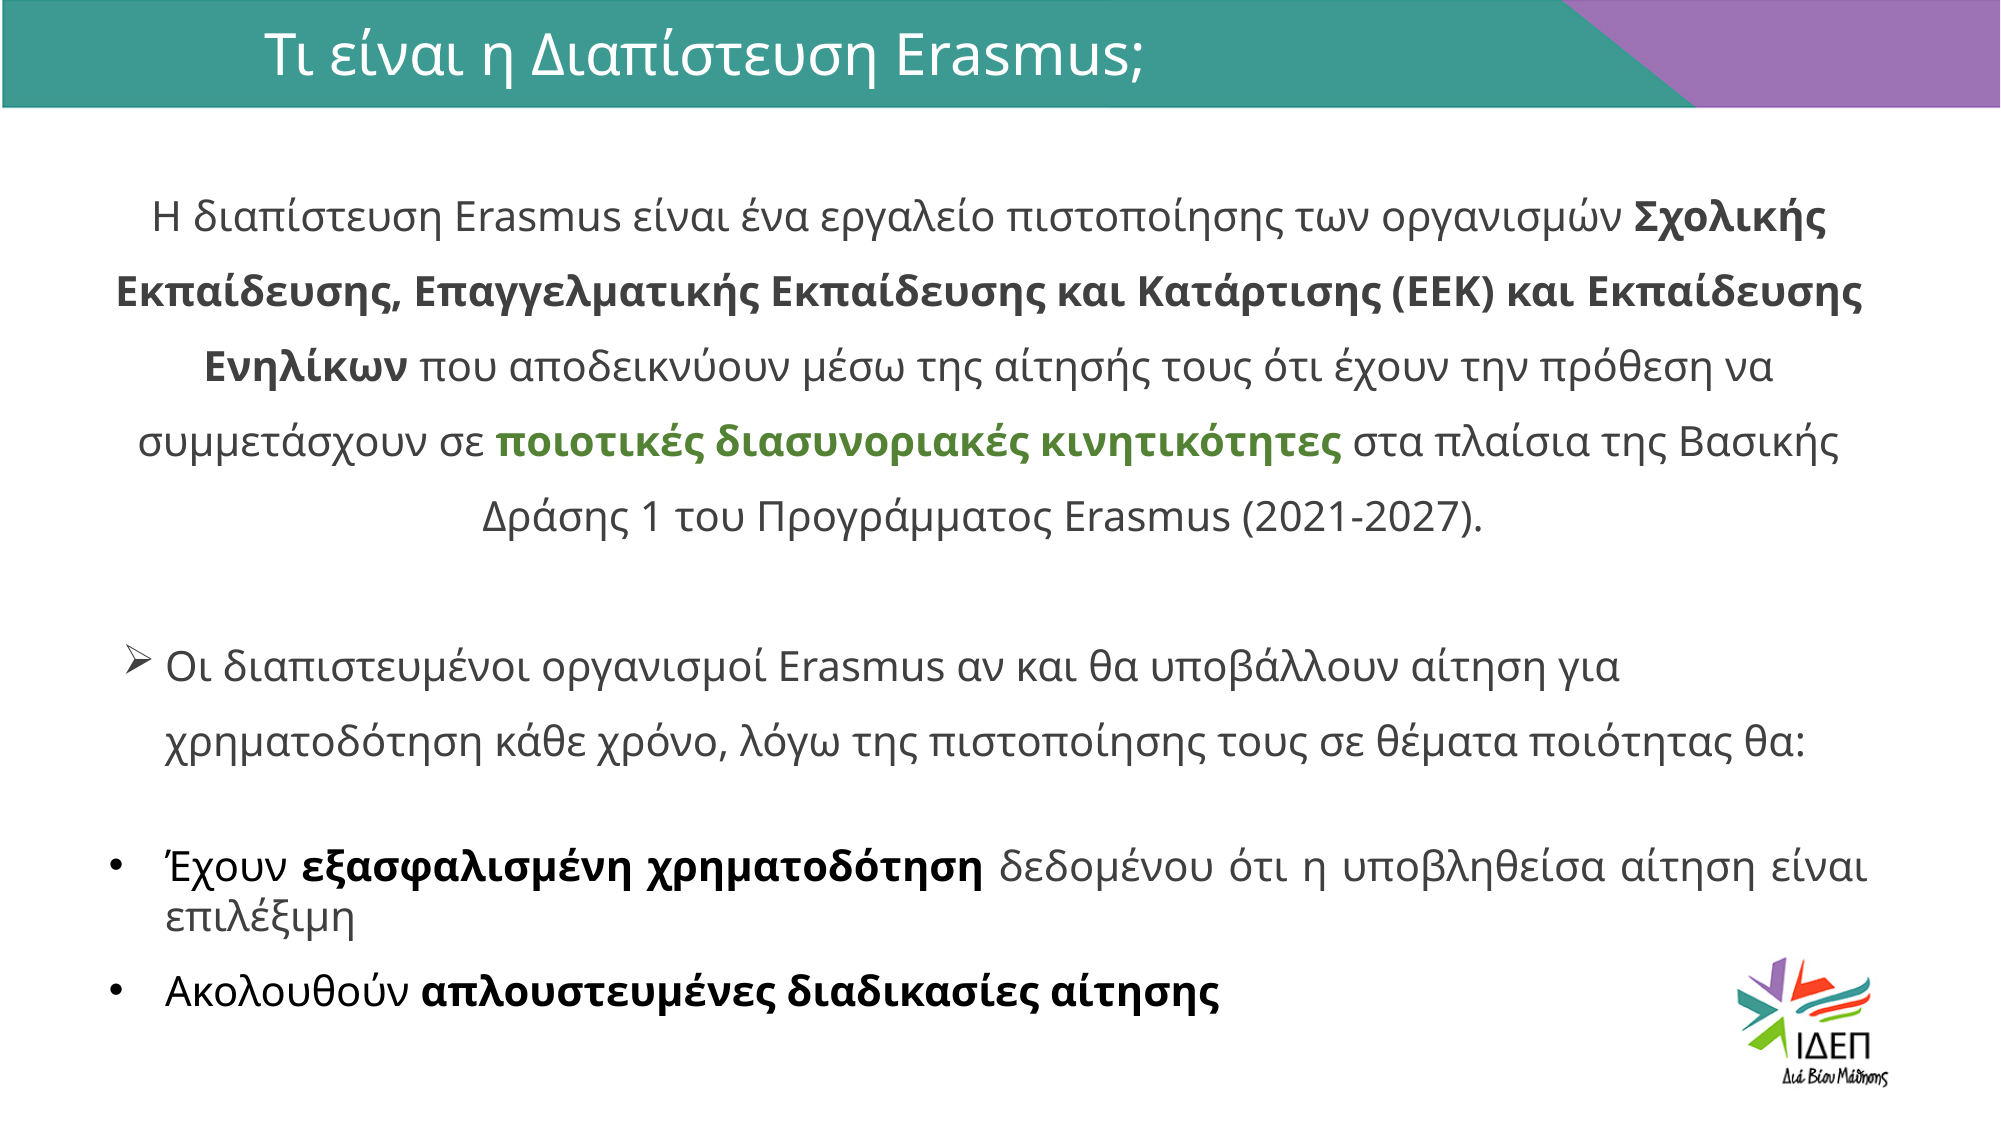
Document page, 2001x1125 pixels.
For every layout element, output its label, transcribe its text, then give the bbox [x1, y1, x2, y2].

text_box Τι είναι η Διαπίστευση Εrasmus; [0, 9, 1410, 95]
text_box Η διαπίστευση Erasmus είναι ένα εργαλείο πιστοποίησης των οργανισμών Σχολικής Εκπαίδευσης, Επαγγελματικής Εκπαίδευσης και Κατάρτισης (ΕΕΚ) και Εκπαίδευσης Ενηλίκων που αποδεικνύουν μέσω της αίτησής τους ότι έχουν την πρόθεση να συμμετάσχουν σε ποιοτικές διασυνοριακές κινητικότητες στα πλαίσια της Βασικής Δράσης 1 του Προγράμματος Erasmus (2021-2027). Οι διαπιστευμένοι οργανισμοί Erasmus αν και θα υποβάλλoυν αίτηση για χρηματοδότηση κάθε χρόνο, λόγω της πιστοποίησης τους σε θέματα ποιότητας θα: Έχουν εξασφαλισμένη χρηματοδότηση δεδομένου ότι η υποβληθείσα αίτηση είναι επιλέξιμη Aκολουθούν απλουστευμένες διαδικασίες αίτησηςPSUM [93, 157, 1883, 1063]
picture [0, 0, 2001, 1125]
